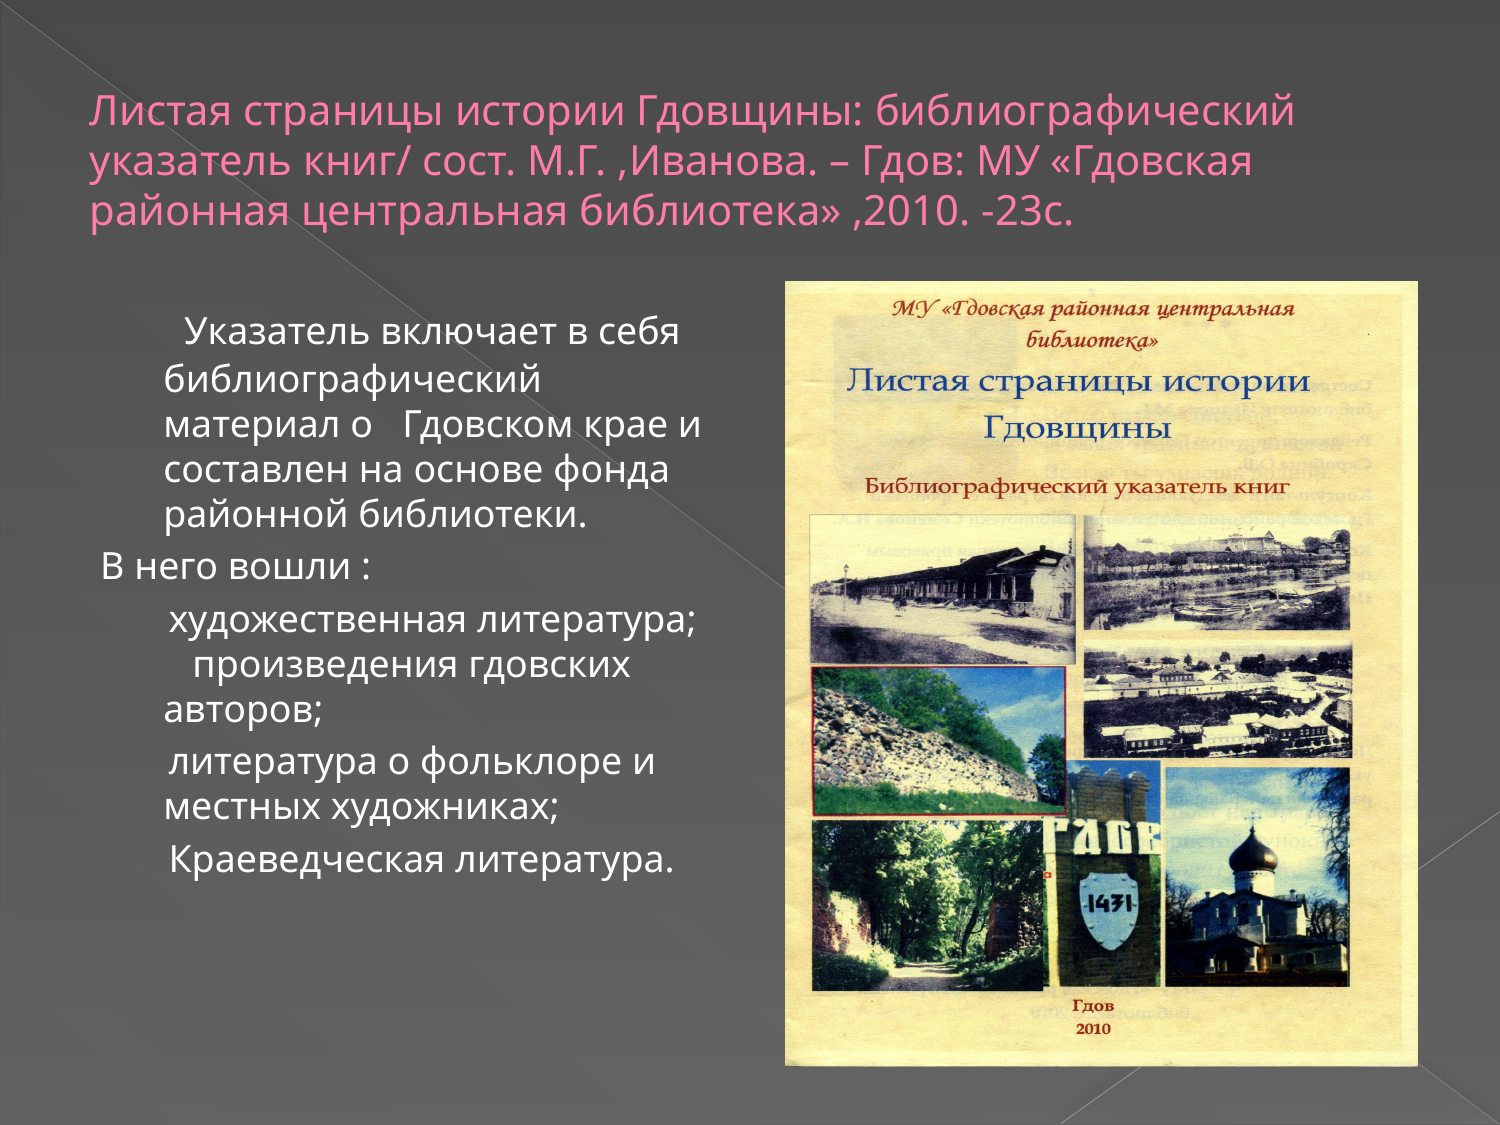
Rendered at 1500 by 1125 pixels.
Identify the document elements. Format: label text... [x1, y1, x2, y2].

list Указатель включает в себя библиографический материал о Гдовском крае и составлен на основе фонда районной библиотеки. В него вошли : художественная литература; произведения гдовских авторов; литература о фольклоре и местных художниках; Краеведческая литература. [75, 282, 738, 1025]
picture [784, 280, 1419, 1067]
title Листая страницы истории Гдовщины: библиографический указатель книг/ сост. М.Г. ,Иванова. – Гдов: МУ «Гдовская районная центральная библиотека» ,2010. -23с. [75, 43, 1425, 274]
